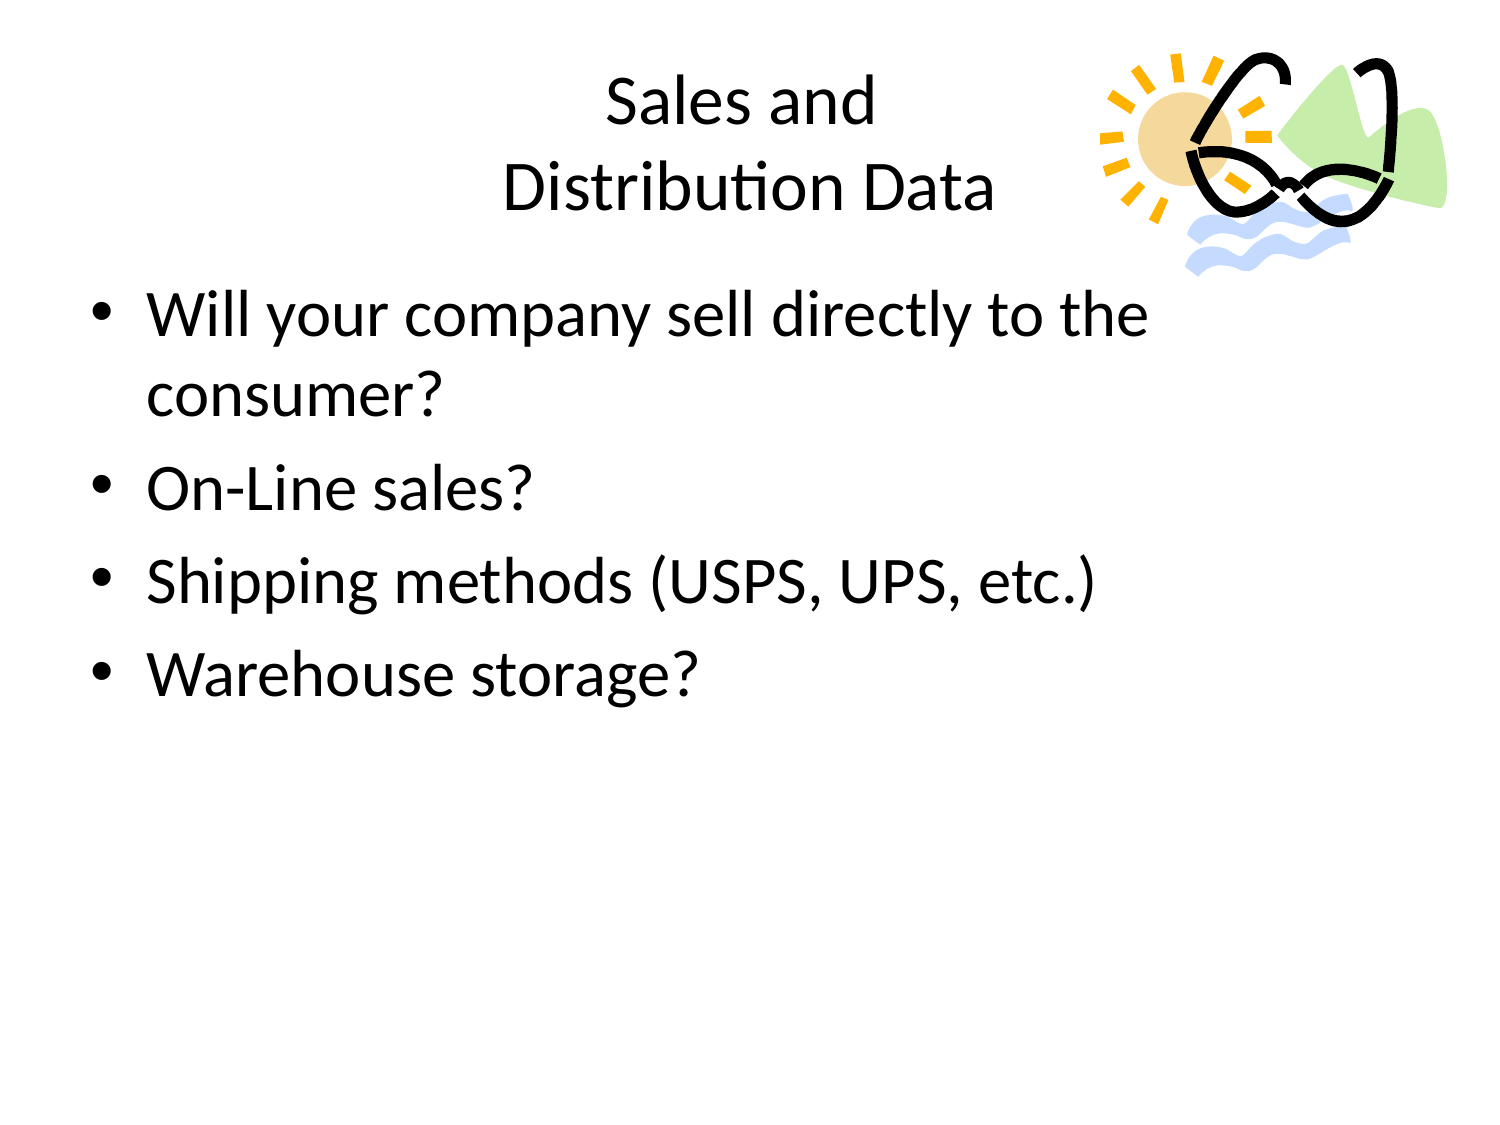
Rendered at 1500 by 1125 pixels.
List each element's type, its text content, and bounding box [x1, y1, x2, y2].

picture [1099, 49, 1450, 280]
list Will your company sell directly to the consumer? On-Line sales? Shipping methods (USPS, UPS, etc.) Warehouse storage? [75, 262, 1425, 1005]
title Sales and Distribution Data [75, 45, 1425, 233]
